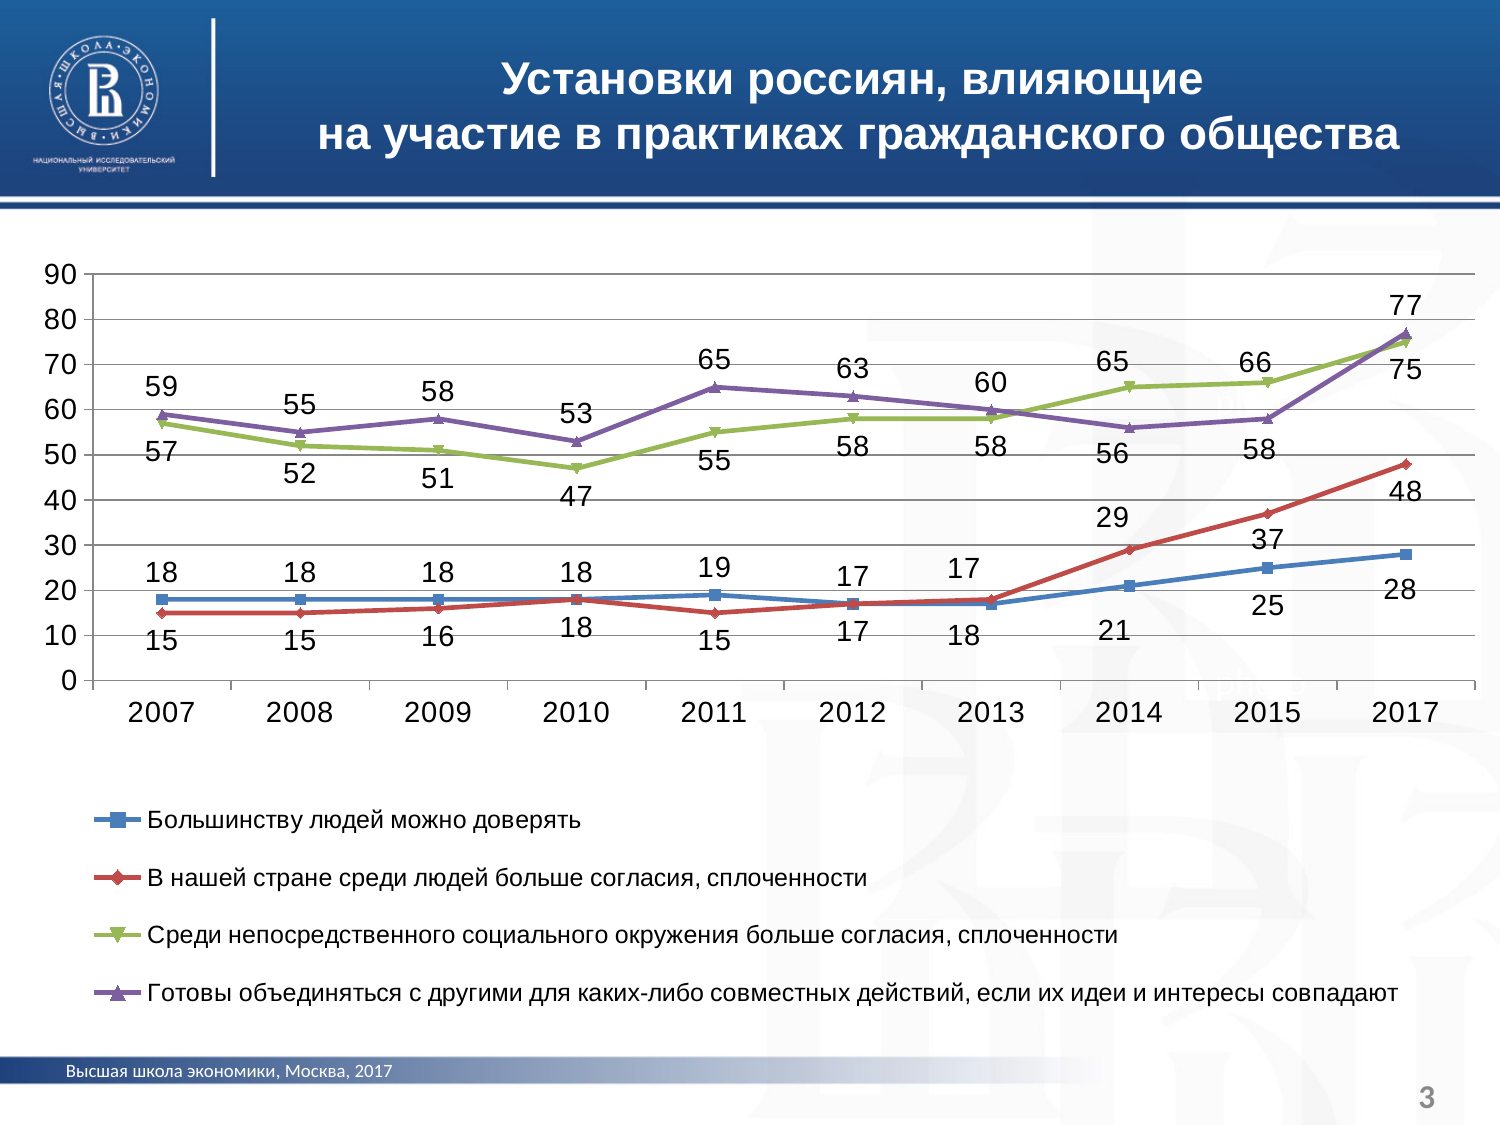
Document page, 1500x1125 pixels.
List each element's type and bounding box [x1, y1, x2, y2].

picture [0, 1038, 1500, 1125]
picture [0, 0, 1500, 237]
chart [0, 237, 1500, 1038]
